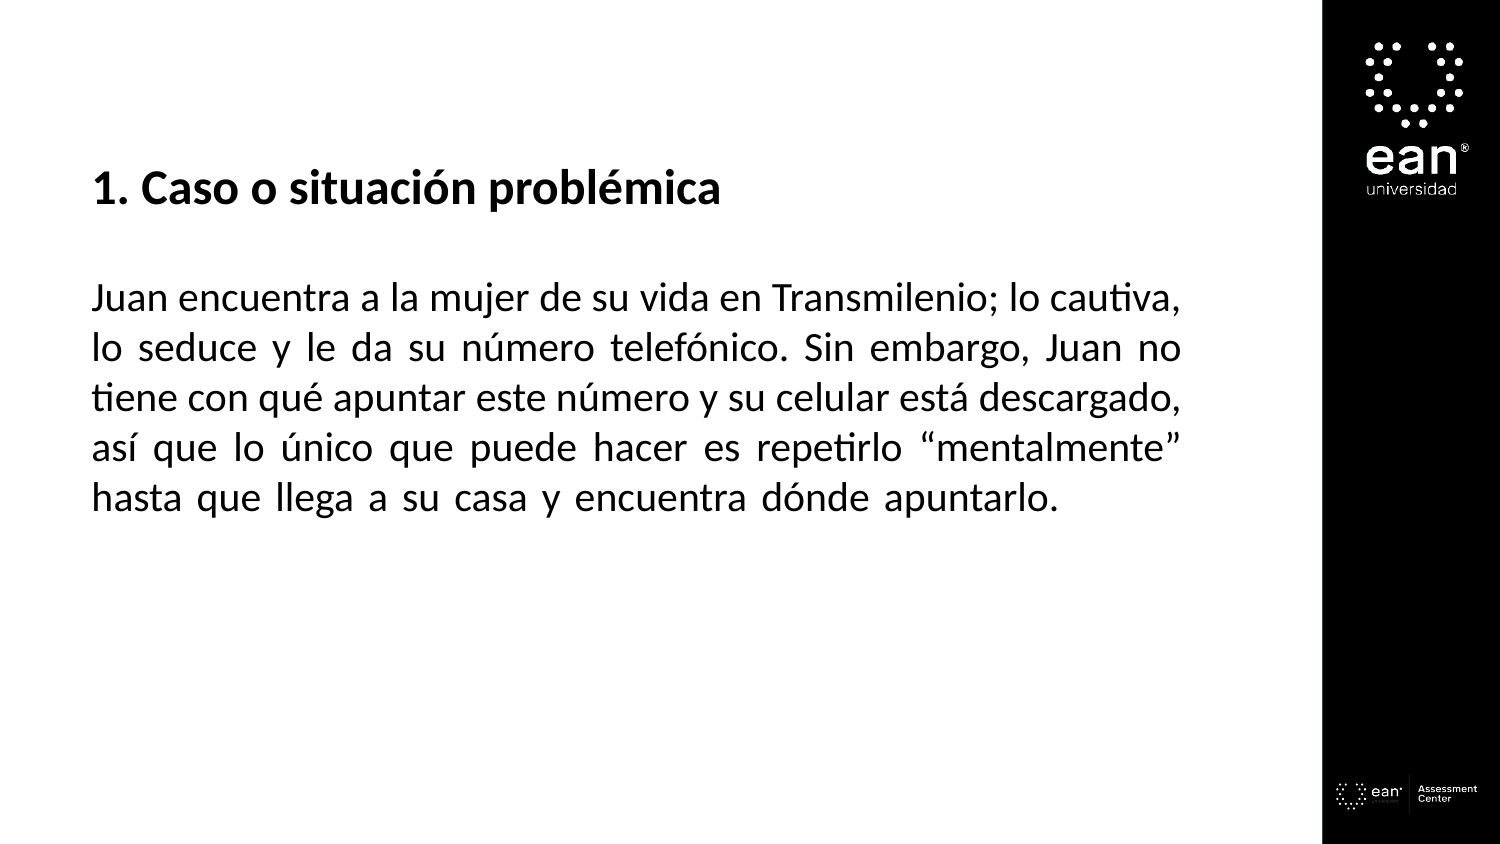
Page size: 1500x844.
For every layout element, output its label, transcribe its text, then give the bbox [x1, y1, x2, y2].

text_box 1. Caso o situación problémica [76, 147, 834, 223]
picture [0, 0, 1500, 844]
text_box Juan encuentra a la mujer de su vida en Transmilenio; lo cautiva, lo seduce y le da su número telefónico. Sin embargo, Juan no tiene con qué apuntar este número y su celular está descargado, así que lo único que puede hacer es repetirlo “mentalmente” hasta que llega a su casa y encuentra dónde apuntarlo. [76, 262, 1198, 578]
